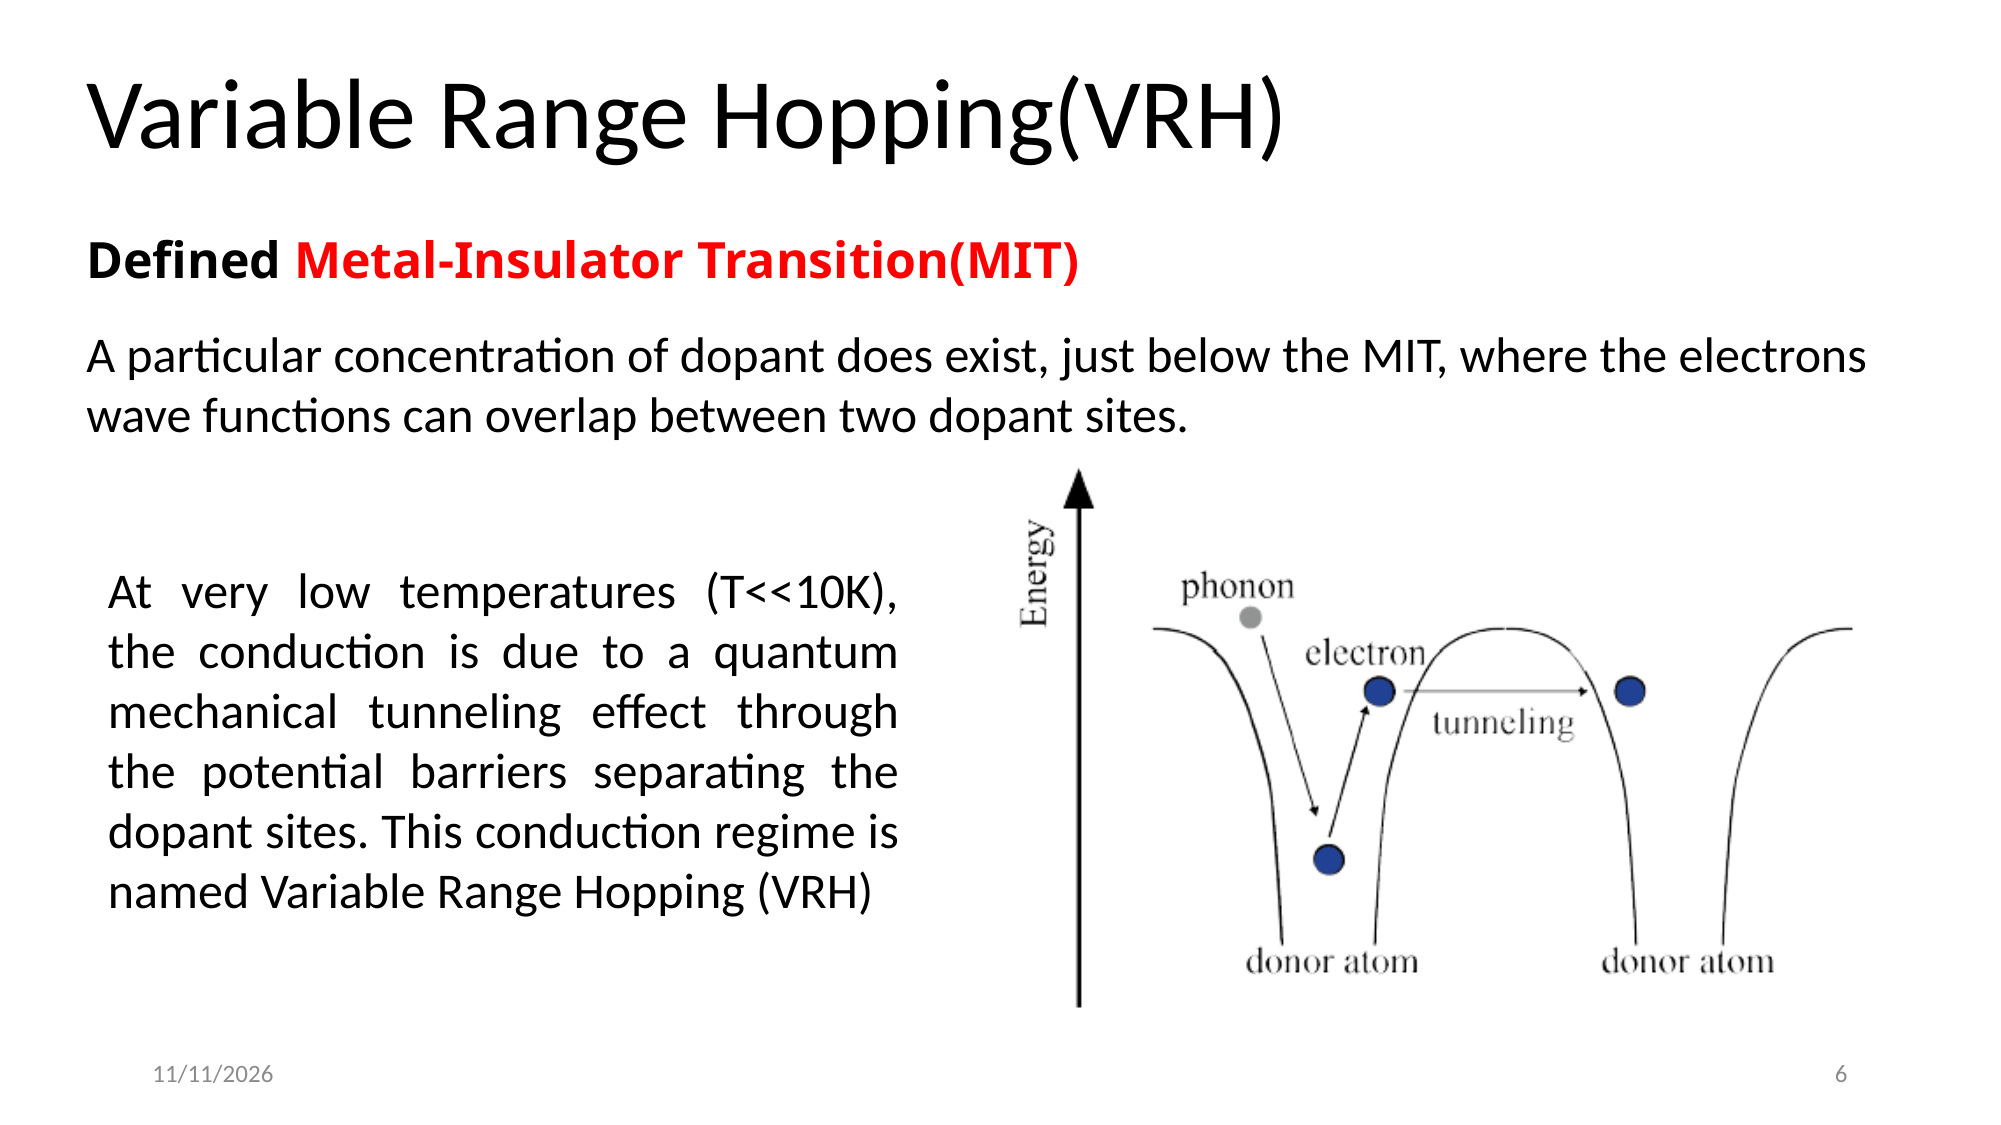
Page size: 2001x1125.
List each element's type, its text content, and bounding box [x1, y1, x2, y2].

text_box At very low temperatures (T<<10K), the conduction is due to a quantum mechanical tunneling effect through the potential barriers separating the dopant sites. This conduction regime is named Variable Range Hopping (VRH) [93, 550, 913, 926]
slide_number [137, 1042, 588, 1103]
text_box Variable Range Hopping(VRH) [71, 40, 1413, 176]
text_box A particular concentration of dopant does exist, just below the MIT, where the electrons wave functions can overlap between two dopant sites. [71, 315, 1888, 450]
picture [913, 451, 1888, 1029]
slide_number 6 [1412, 1042, 1863, 1103]
text_box Defined Metal-Insulator Transition(MIT) [71, 221, 1134, 297]
